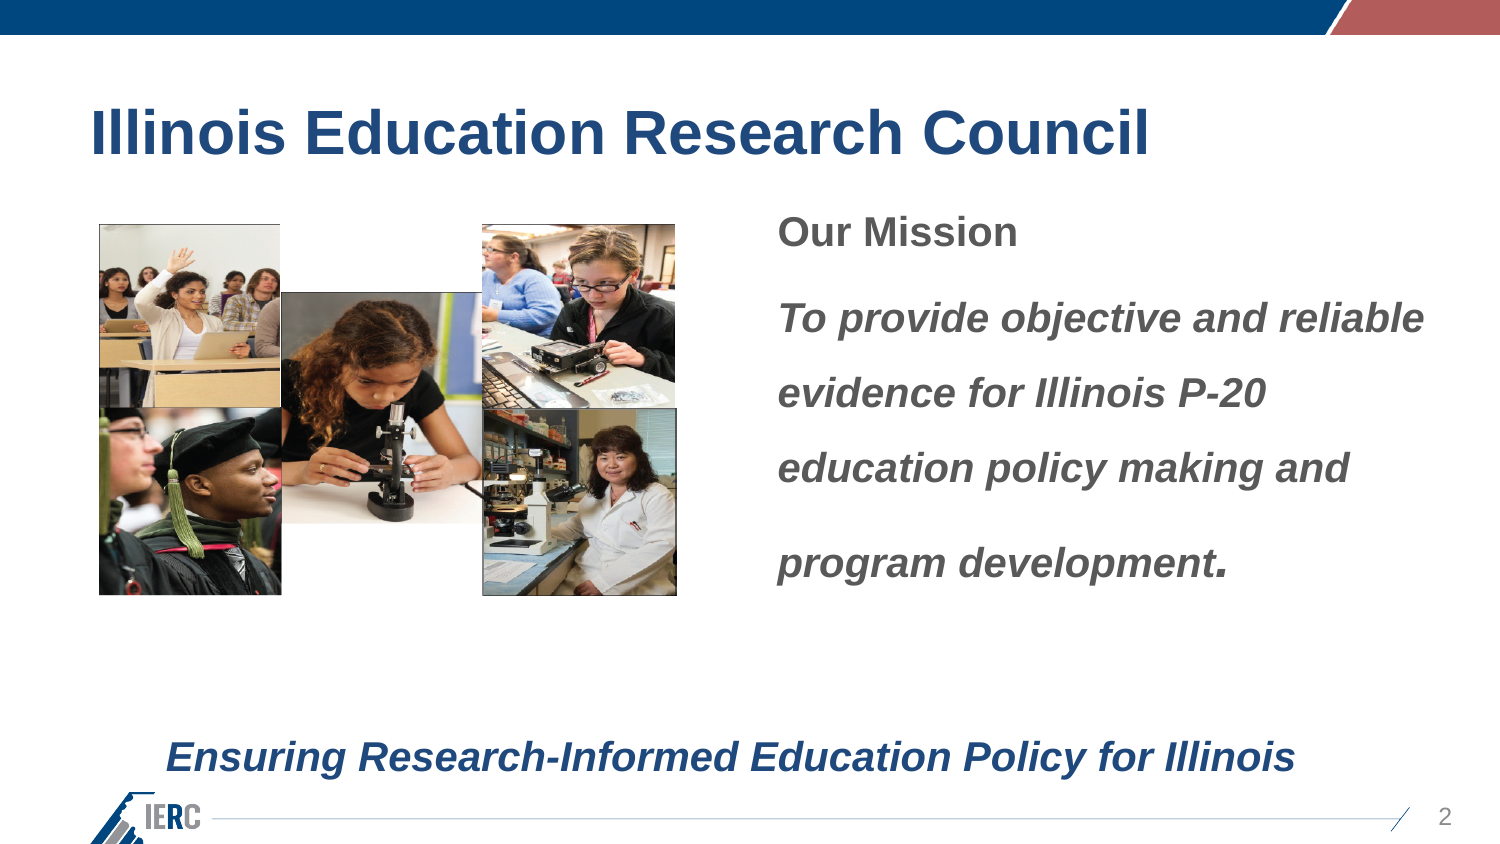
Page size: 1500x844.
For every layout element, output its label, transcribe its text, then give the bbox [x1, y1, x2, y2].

list Ensuring Research-Informed Education Policy for Illinois [87, 721, 1375, 779]
picture [0, 0, 1500, 35]
slide_number 2 [1400, 793, 1491, 839]
title Illinois Education Research Council [75, 33, 1425, 175]
picture [99, 224, 678, 596]
list Our Mission To provide objective and reliable evidence for Illinois P-20 education policy making and program development. [762, 196, 1475, 675]
picture [90, 792, 1410, 844]
